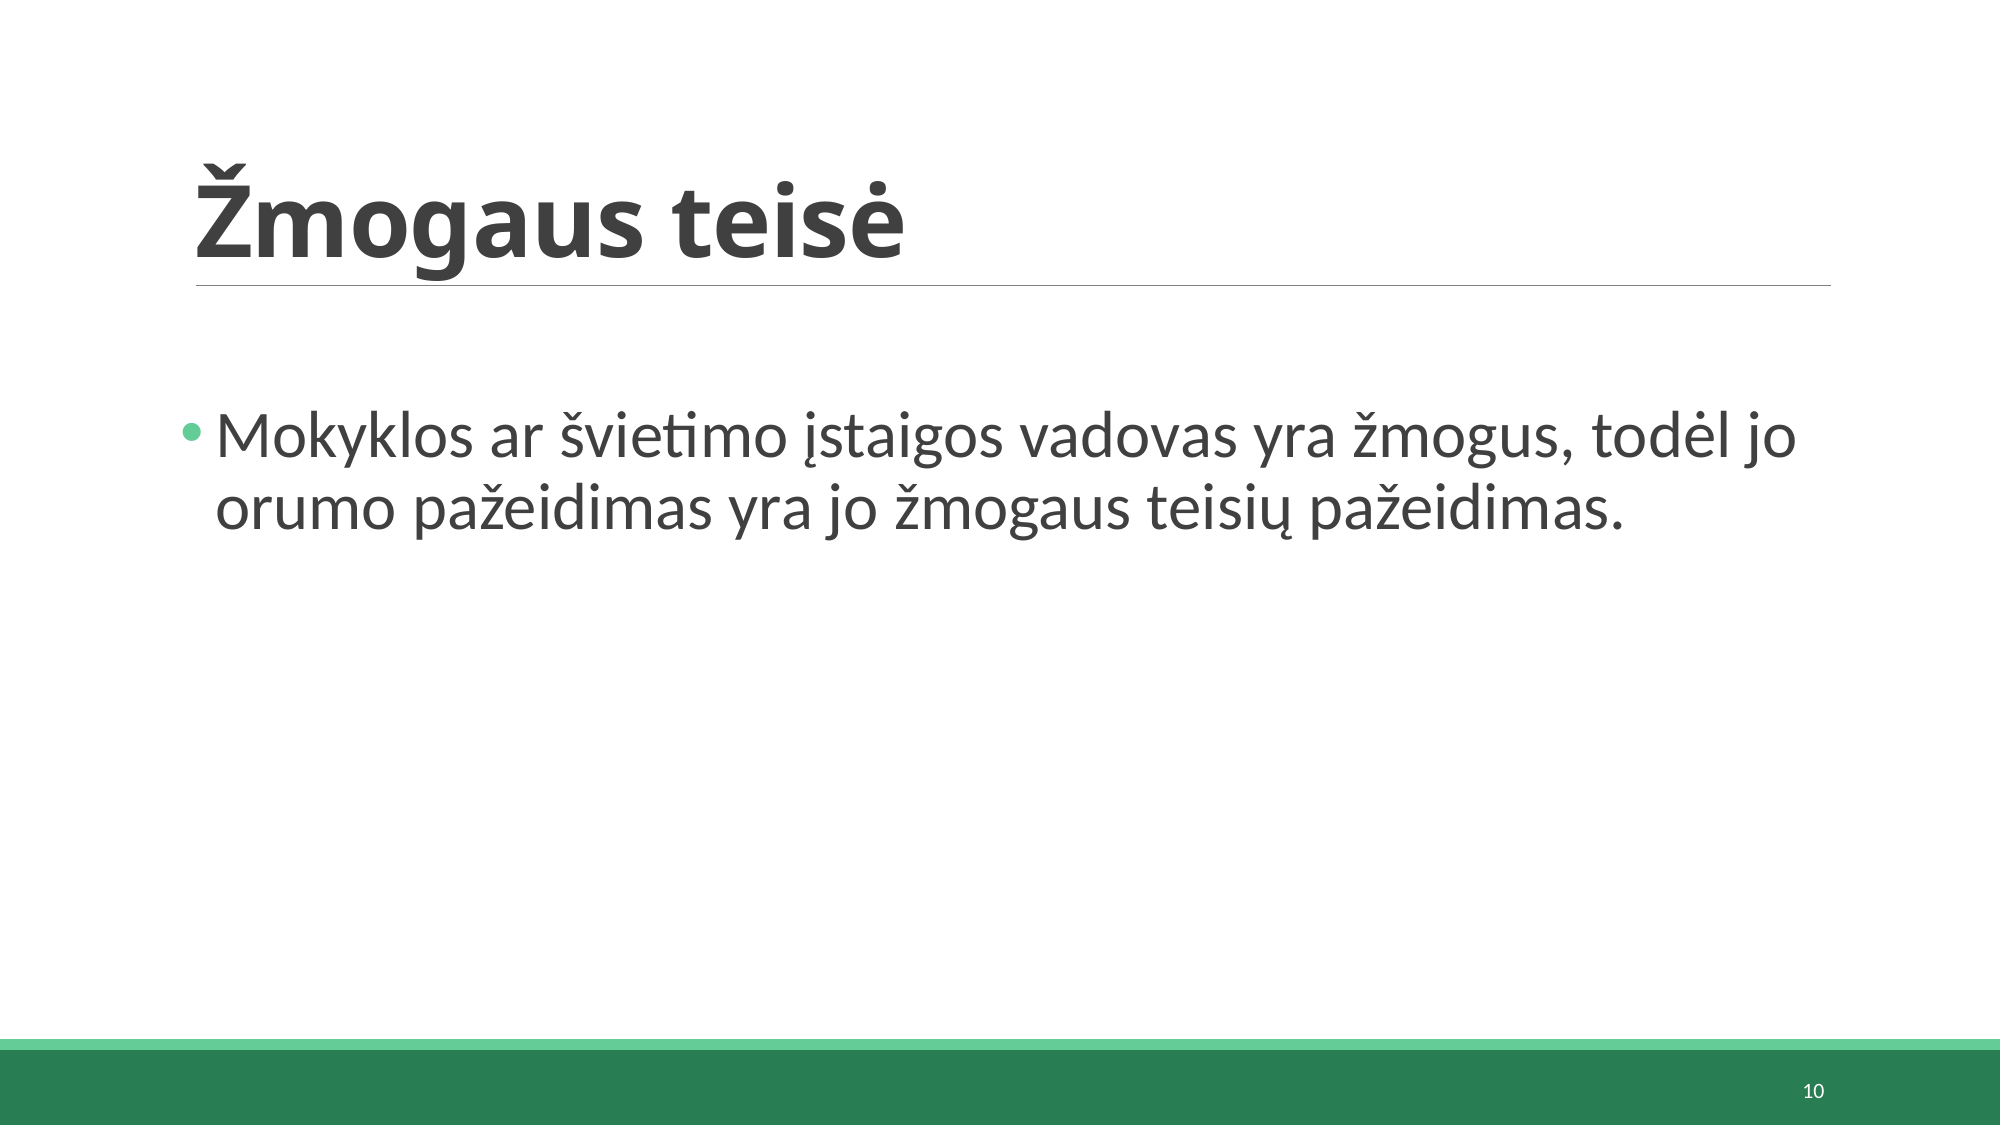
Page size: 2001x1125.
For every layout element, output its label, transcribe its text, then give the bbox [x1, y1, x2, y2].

list Mokyklos ar švietimo įstaigos vadovas yra žmogus, todėl jo orumo pažeidimas yra jo žmogaus teisių pažeidimas. [180, 302, 1830, 963]
title Žmogaus teisė [180, 47, 1830, 285]
slide_number 10 [1624, 1059, 1840, 1120]
